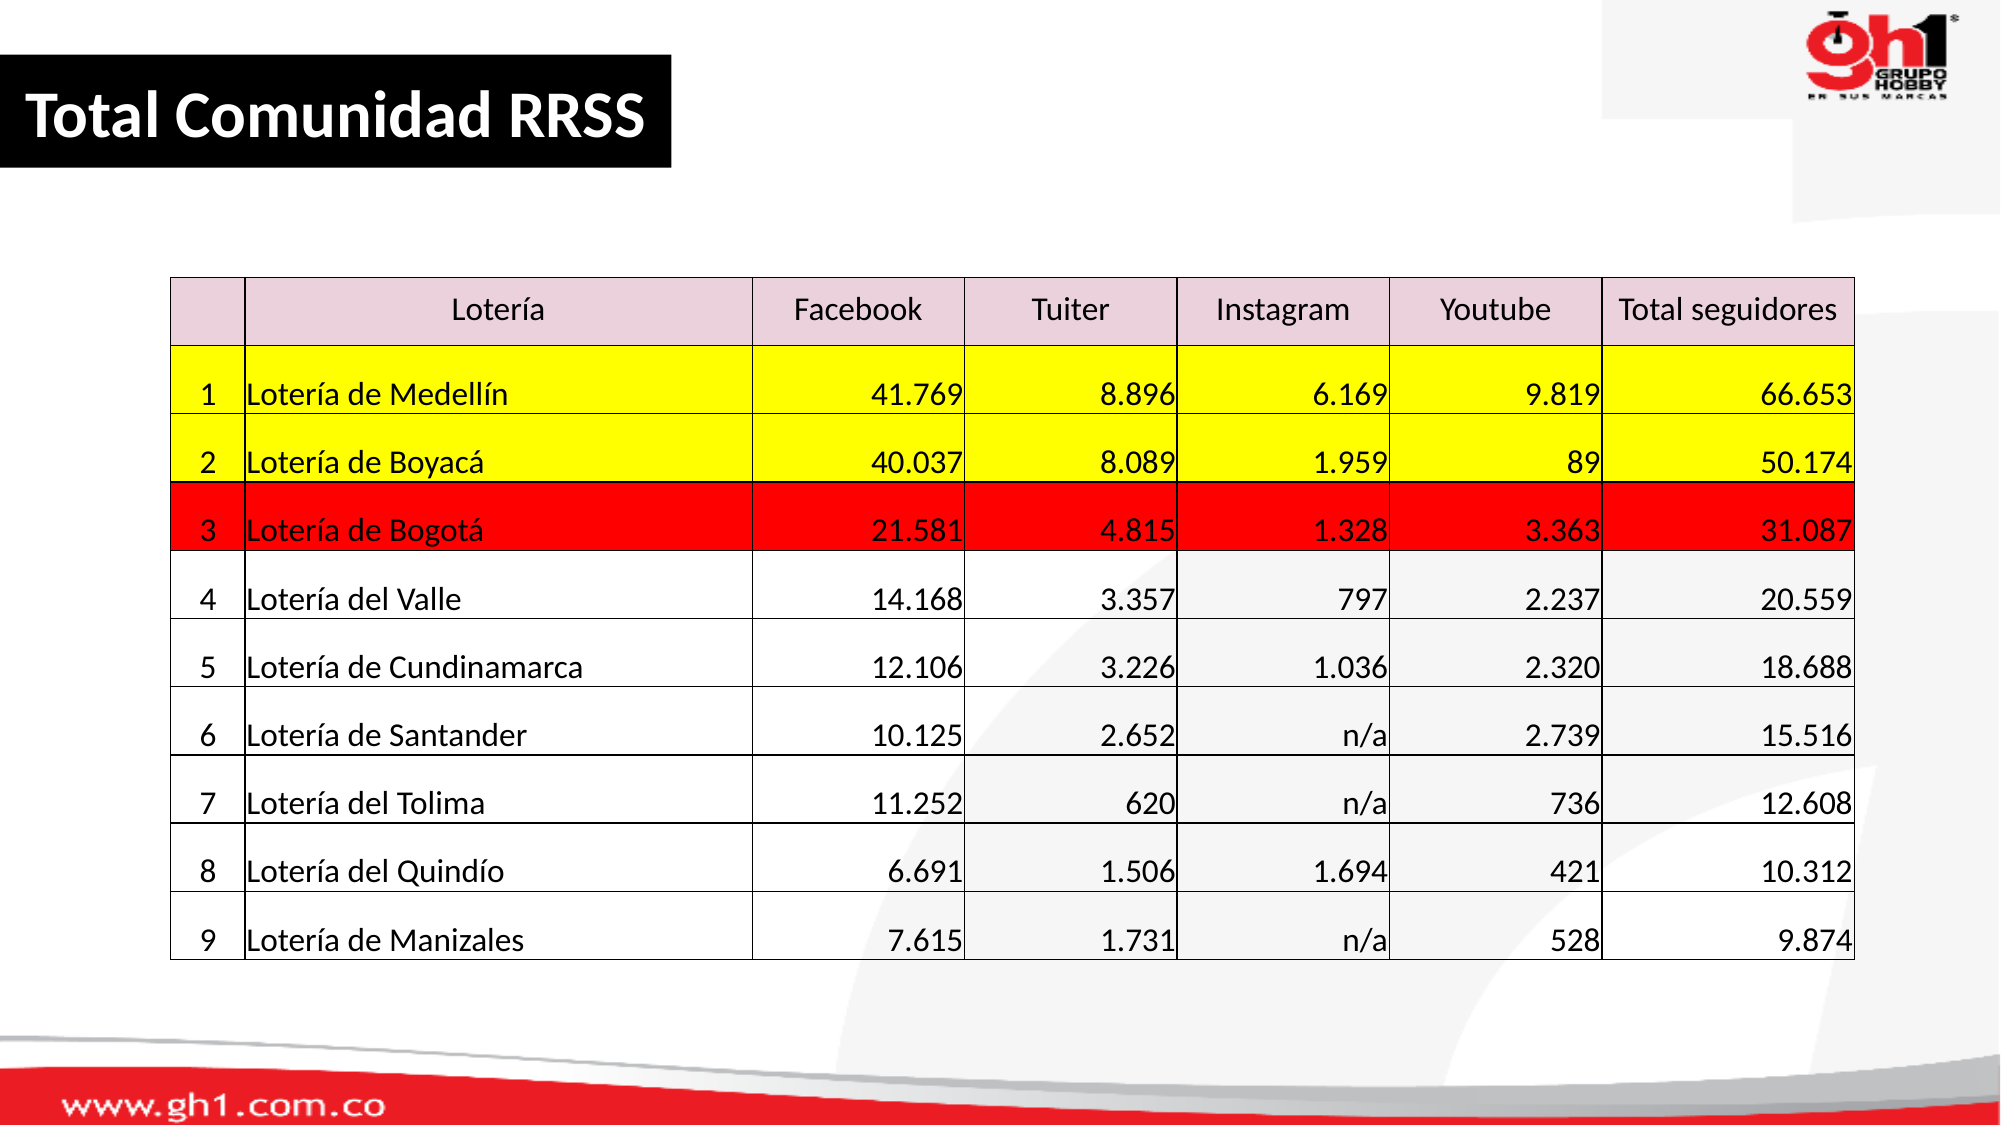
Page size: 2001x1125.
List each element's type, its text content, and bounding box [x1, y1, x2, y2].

table_cell 736 [1390, 756, 1601, 822]
table_cell Lotería de Boyacá [246, 414, 752, 481]
table_cell 10.312 [1603, 824, 1854, 891]
table_cell 1.694 [1178, 824, 1389, 891]
table_cell 6.691 [753, 824, 964, 891]
table_cell 1.506 [965, 824, 1176, 891]
table_cell 21.581 [753, 483, 964, 550]
table_cell 1.731 [965, 892, 1176, 959]
table_header Lotería [246, 278, 752, 345]
table_cell 9 [171, 892, 244, 959]
table_cell Lotería del Valle [246, 551, 752, 618]
table_cell Lotería de Bogotá [246, 483, 752, 550]
table_cell 3 [171, 483, 244, 550]
table_cell 3.363 [1390, 483, 1601, 550]
picture [0, 0, 2001, 1125]
table_cell 10.125 [753, 687, 964, 754]
table_cell 20.559 [1603, 551, 1854, 618]
table_cell 1.036 [1178, 619, 1389, 686]
table_cell Lotería del Quindío [246, 824, 752, 891]
table_cell 9.819 [1390, 346, 1601, 413]
table_cell 8.896 [965, 346, 1176, 413]
table_header Youtube [1390, 278, 1601, 345]
table_cell 7 [171, 756, 244, 822]
table_cell 66.653 [1603, 346, 1854, 413]
table_cell 6.169 [1178, 346, 1389, 413]
table_cell Lotería de Cundinamarca [246, 619, 752, 686]
table_cell 18.688 [1603, 619, 1854, 686]
table_cell 7.615 [753, 892, 964, 959]
table_cell 40.037 [753, 414, 964, 481]
table_header [171, 278, 244, 345]
table_cell 4 [171, 551, 244, 618]
table_cell 41.769 [753, 346, 964, 413]
table_cell 3.226 [965, 619, 1176, 686]
table_cell 8.089 [965, 414, 1176, 481]
table_cell n/a [1178, 892, 1389, 959]
table_cell 421 [1390, 824, 1601, 891]
table_cell 12.106 [753, 619, 964, 686]
text_box Total Comunidad RRSS [0, 54, 672, 168]
table_cell 528 [1390, 892, 1601, 959]
table_cell 4.815 [965, 483, 1176, 550]
table_cell 2.652 [965, 687, 1176, 754]
table_cell n/a [1178, 756, 1389, 822]
table_cell 1.959 [1178, 414, 1389, 481]
table_cell 31.087 [1603, 483, 1854, 550]
table_cell 2.320 [1390, 619, 1601, 686]
table_cell 2 [171, 414, 244, 481]
table_cell 6 [171, 687, 244, 754]
table_cell 12.608 [1603, 756, 1854, 822]
table_cell 1 [171, 346, 244, 413]
table_cell 2.739 [1390, 687, 1601, 754]
table_cell 11.252 [753, 756, 964, 822]
table_cell 9.874 [1603, 892, 1854, 959]
table_cell 50.174 [1603, 414, 1854, 481]
table_cell Lotería de Medellín [246, 346, 752, 413]
table_cell 3.357 [965, 551, 1176, 618]
table_cell Lotería de Manizales [246, 892, 752, 959]
table_cell 2.237 [1390, 551, 1601, 618]
table_cell Lotería de Santander [246, 687, 752, 754]
table_cell 15.516 [1603, 687, 1854, 754]
table_header Tuiter [965, 278, 1176, 345]
table_cell 14.168 [753, 551, 964, 618]
table_cell n/a [1178, 687, 1389, 754]
table_cell 8 [171, 824, 244, 891]
table_cell 5 [171, 619, 244, 686]
table_header Total seguidores [1603, 278, 1854, 345]
table_header Instagram [1178, 278, 1389, 345]
table_cell 797 [1178, 551, 1389, 618]
table_cell 1.328 [1178, 483, 1389, 550]
table_cell Lotería del Tolima [246, 756, 752, 822]
table_cell 620 [965, 756, 1176, 822]
table_header Facebook [753, 278, 964, 345]
table_cell 89 [1390, 414, 1601, 481]
